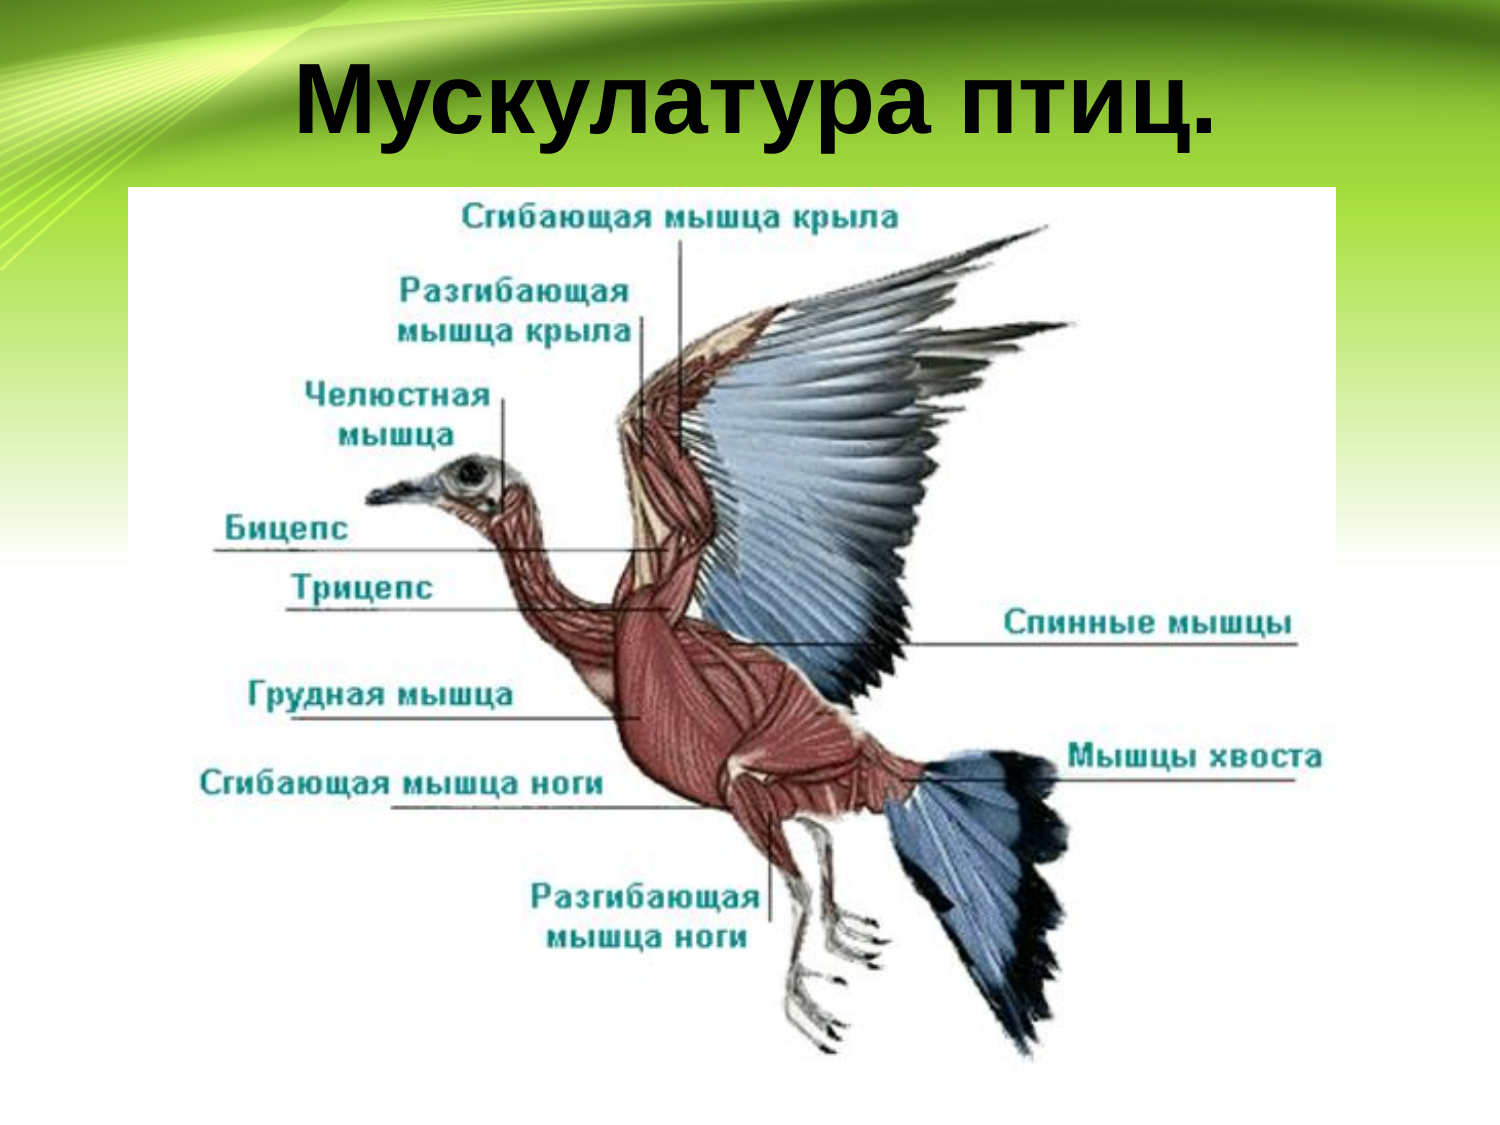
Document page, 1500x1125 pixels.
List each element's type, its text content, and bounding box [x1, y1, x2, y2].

title Мускулатура птиц. [74, 34, 1438, 153]
picture [0, 0, 1500, 1125]
